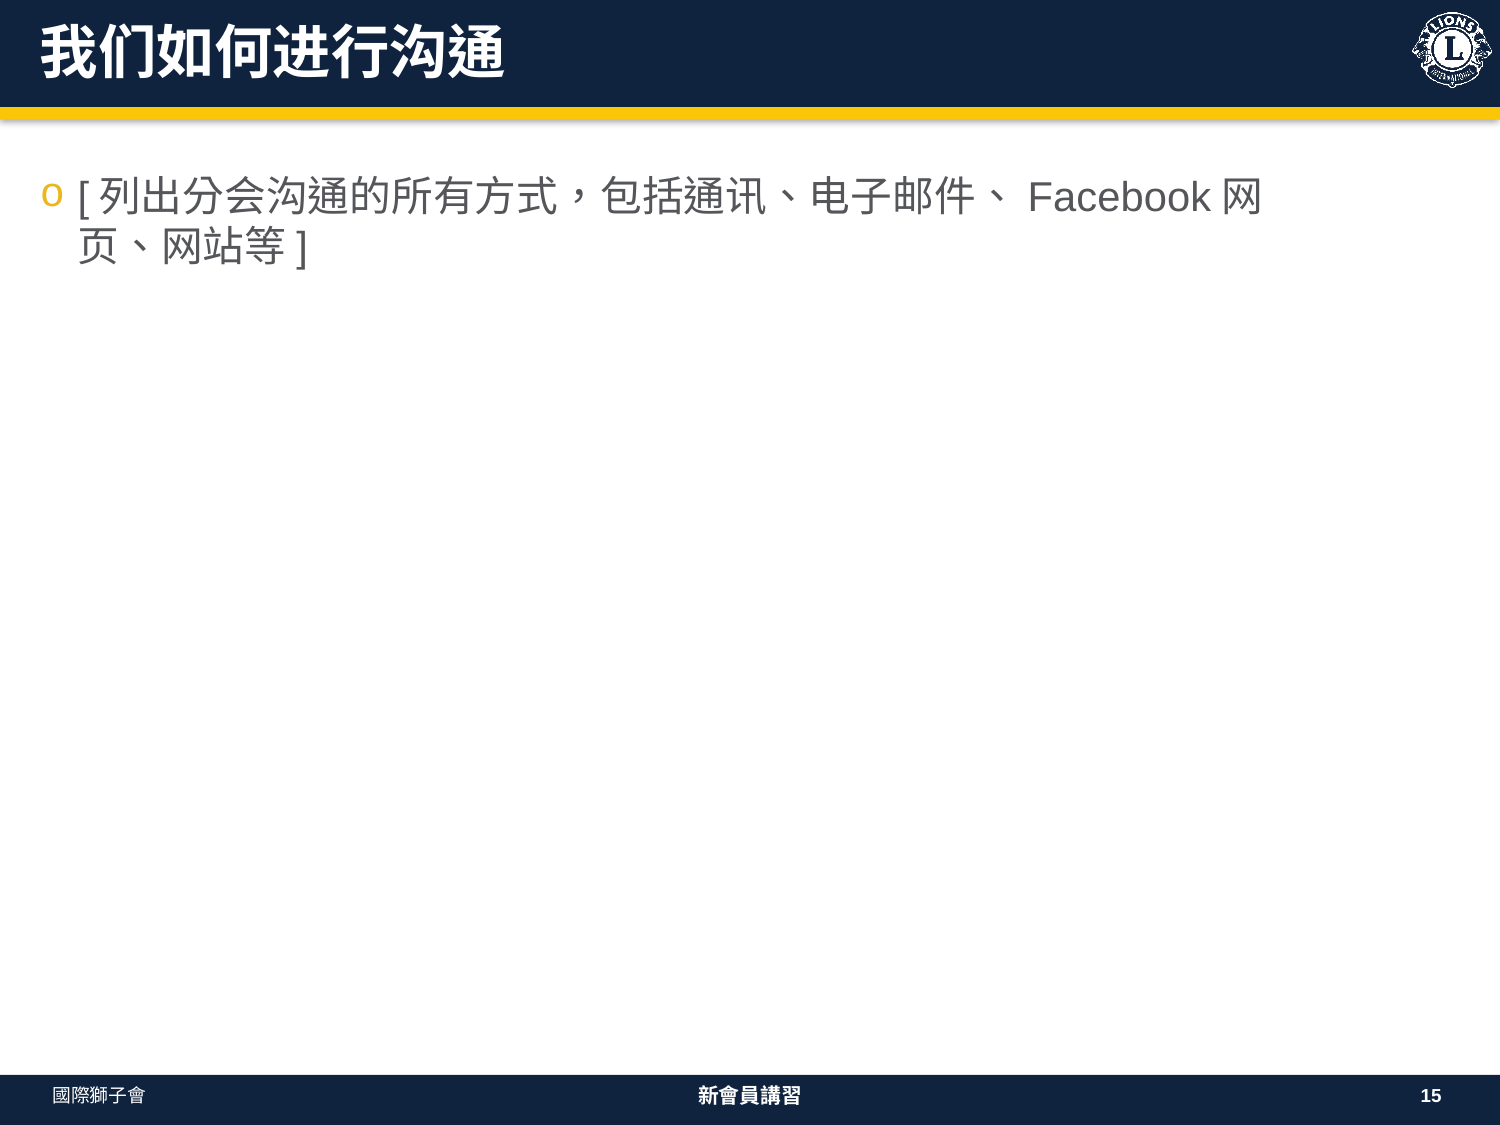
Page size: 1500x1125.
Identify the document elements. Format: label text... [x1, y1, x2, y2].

title 我们如何进行沟通 [24, 12, 1401, 88]
picture [1412, 12, 1492, 88]
text_box [列出分会沟通的所有方式，包括通讯、电子邮件、Facebook网页、网站等] [24, 162, 1300, 1050]
